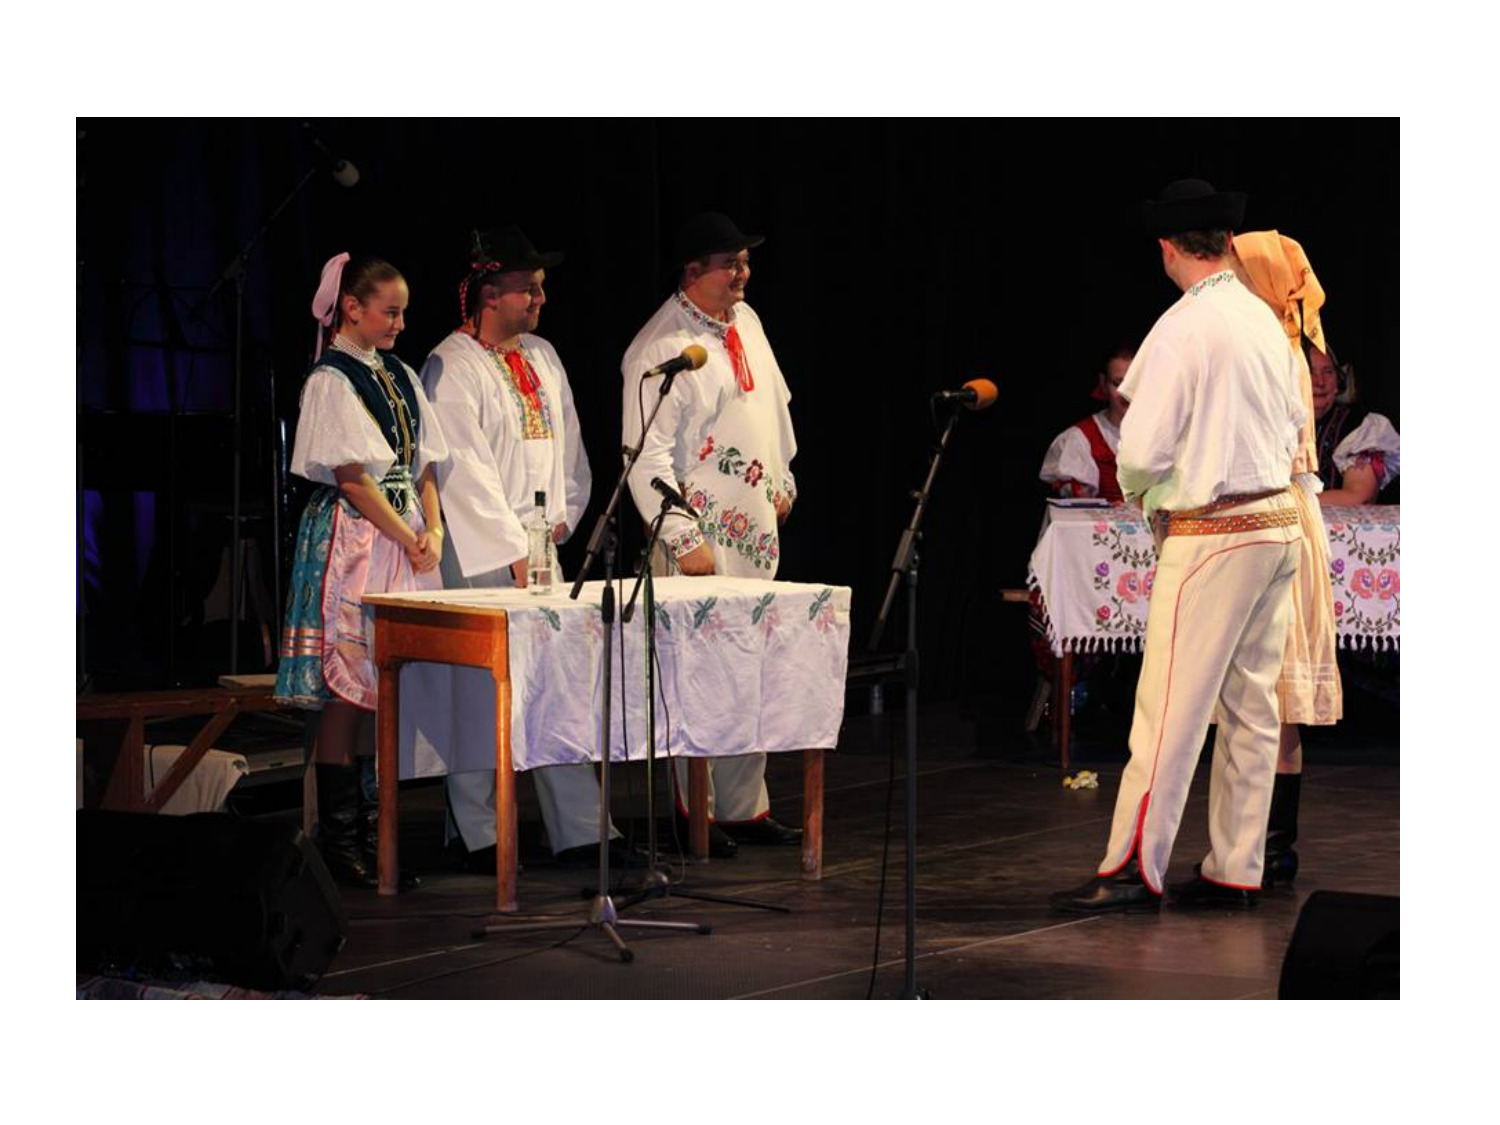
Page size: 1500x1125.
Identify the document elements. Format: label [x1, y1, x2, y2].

picture [76, 117, 1400, 1000]
